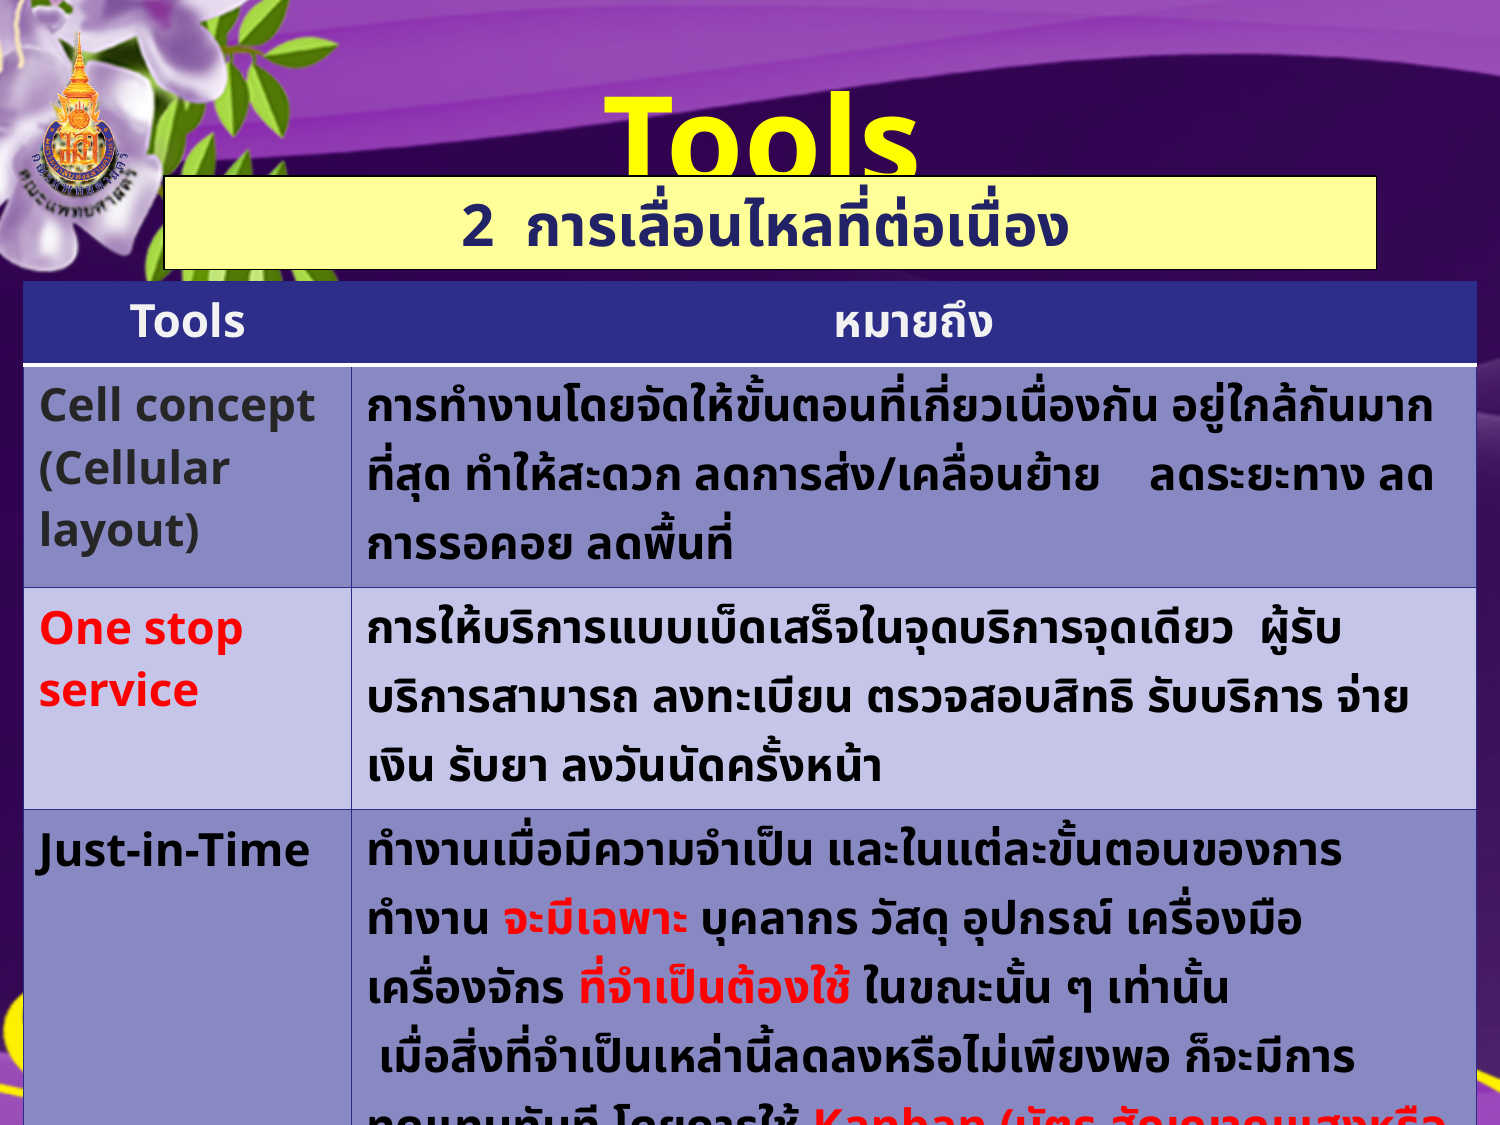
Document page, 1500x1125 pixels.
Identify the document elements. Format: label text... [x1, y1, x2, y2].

title Tools [135, 42, 1401, 128]
table_cell One stop service [24, 588, 351, 809]
table_cell ทำงานเมื่อมีความจำเป็น และในแต่ละขั้นตอนของการทำงาน จะมีเฉพาะ บุคลากร วัสดุ อุปกรณ์ เครื่องมือ เครื่องจักร ที่จำเป็นต้องใช้ ในขณะนั้น ๆ เท่านั้น เมื่อสิ่งที่จำเป็นเหล่านี้ลดลงหรือไม่เพียงพอ ก็จะมีการทดแทนทันที โดยการใช้ Kanban (บัตร สัญญาณแสงหรือเสียง) ทันต่อเวลาที่ต้องการใช้ ทำให้ไม่มีการรอ ลดสินค้าคงคลัง ลดสถานที่ ลดเวลาค้นหา [352, 810, 1476, 1125]
text_box 2 การเลื่อนไหลที่ต่อเนื่อง [128, 128, 1404, 317]
table_cell Cell concept (Cellular layout) [24, 367, 351, 587]
table_cell Just-in-Time [24, 810, 351, 1125]
title Tools [124, 205, 128, 231]
picture [0, 0, 1500, 1125]
table_cell การให้บริการแบบเบ็ดเสร็จในจุดบริการจุดเดียว ผู้รับบริการสามารถ ลงทะเบียน ตรวจสอบสิทธิ รับบริการ จ่ายเงิน รับยา ลงวันนัดครั้งหน้า [352, 588, 1476, 809]
table_header Tools [24, 282, 351, 363]
table_cell การทำงานโดยจัดให้ขั้นตอนที่เกี่ยวเนื่องกัน อยู่ใกล้กันมากที่สุด ทำให้สะดวก ลดการส่ง/เคลื่อนย้าย ลดระยะทาง ลดการรอคอย ลดพื้นที่ [352, 367, 1476, 587]
table_header หมายถึง [352, 282, 1476, 363]
